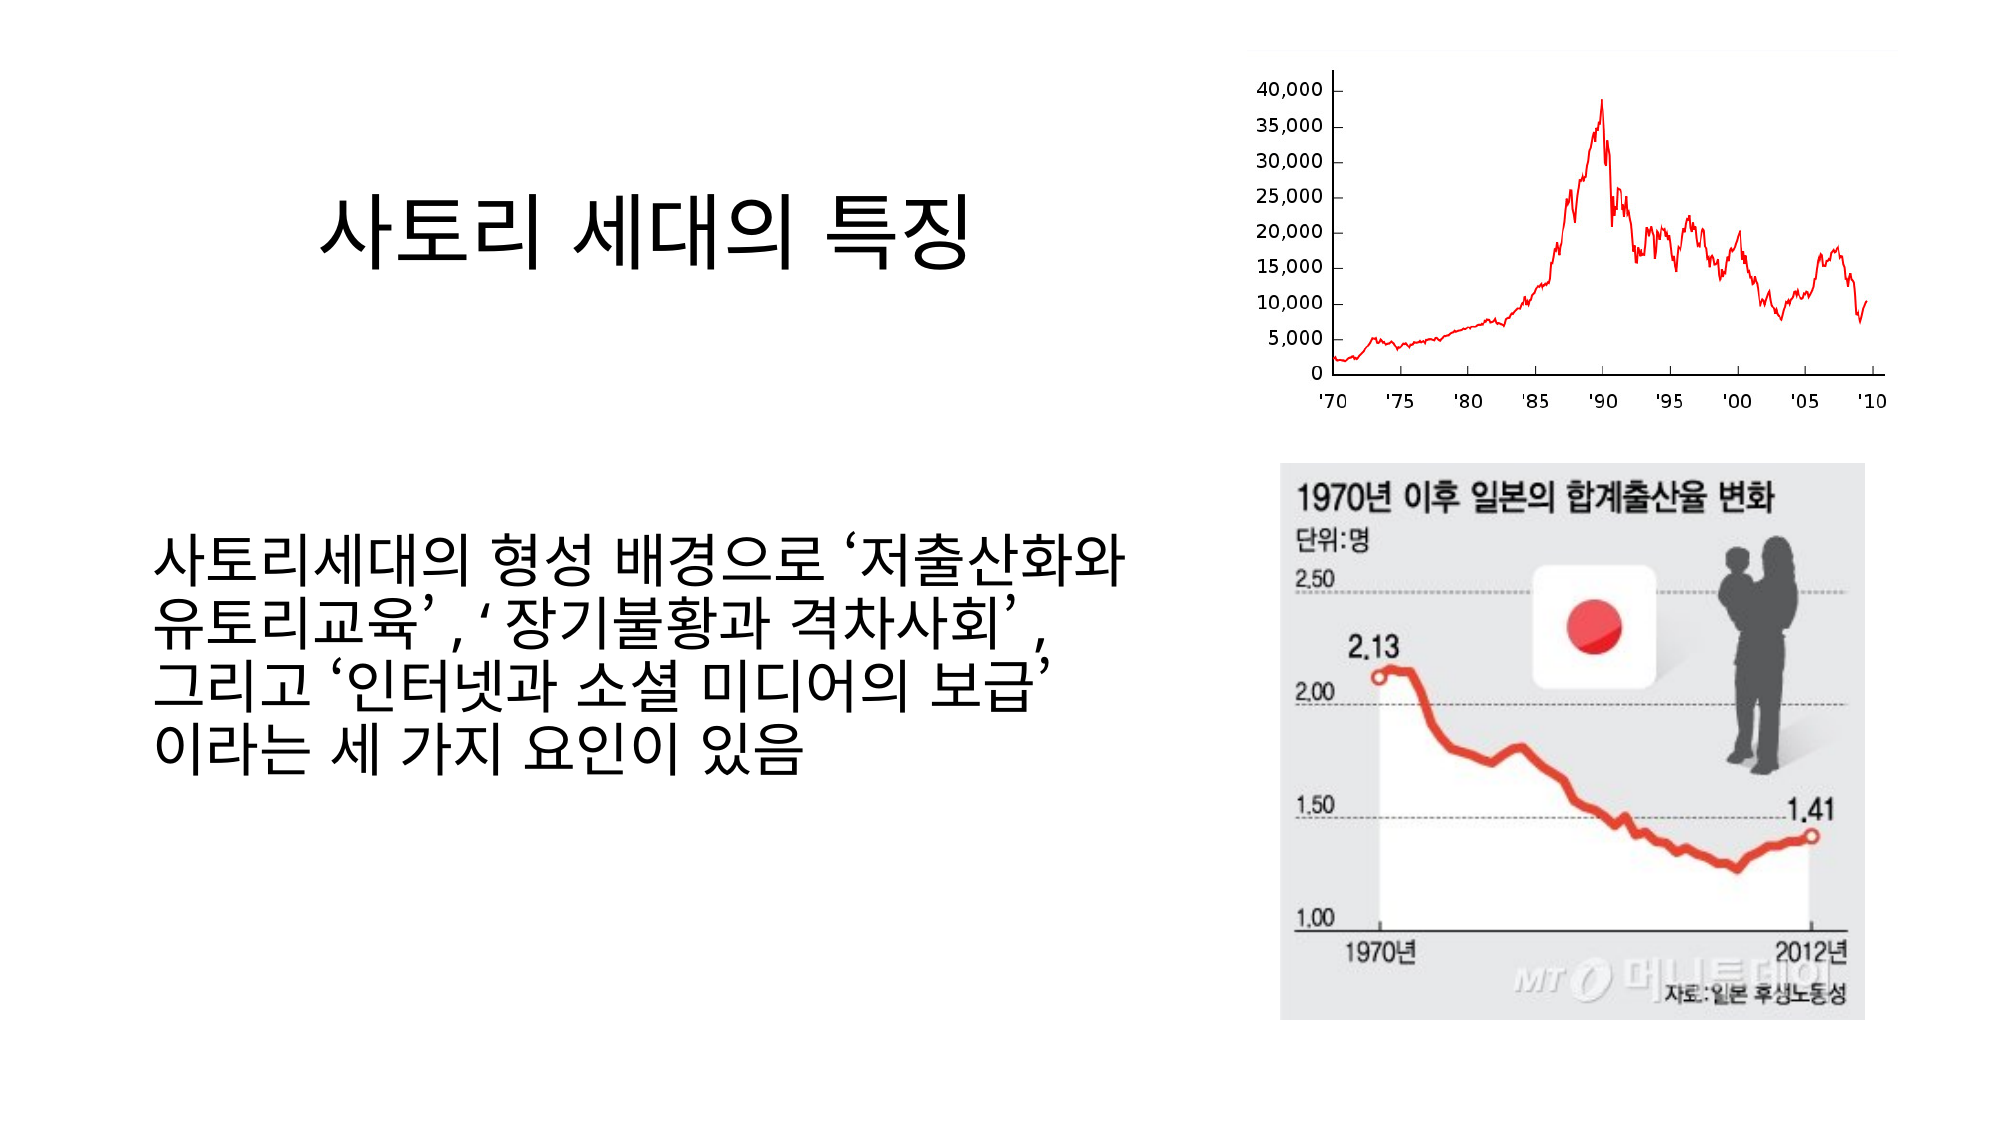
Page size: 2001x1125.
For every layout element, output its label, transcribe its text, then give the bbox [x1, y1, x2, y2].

picture [1247, 50, 1898, 426]
list 사토리세대의 형성 배경으로 ‘저출산화와 유토리교육’, ‘장기불황과 격차사회’, 그리고 ‘인터넷과 소셜 미디어의 보급’이라는 세 가지 요인이 있음 [137, 369, 1156, 1020]
picture [1280, 463, 1865, 1020]
title 사토리 세대의 특징 [138, 126, 1157, 347]
